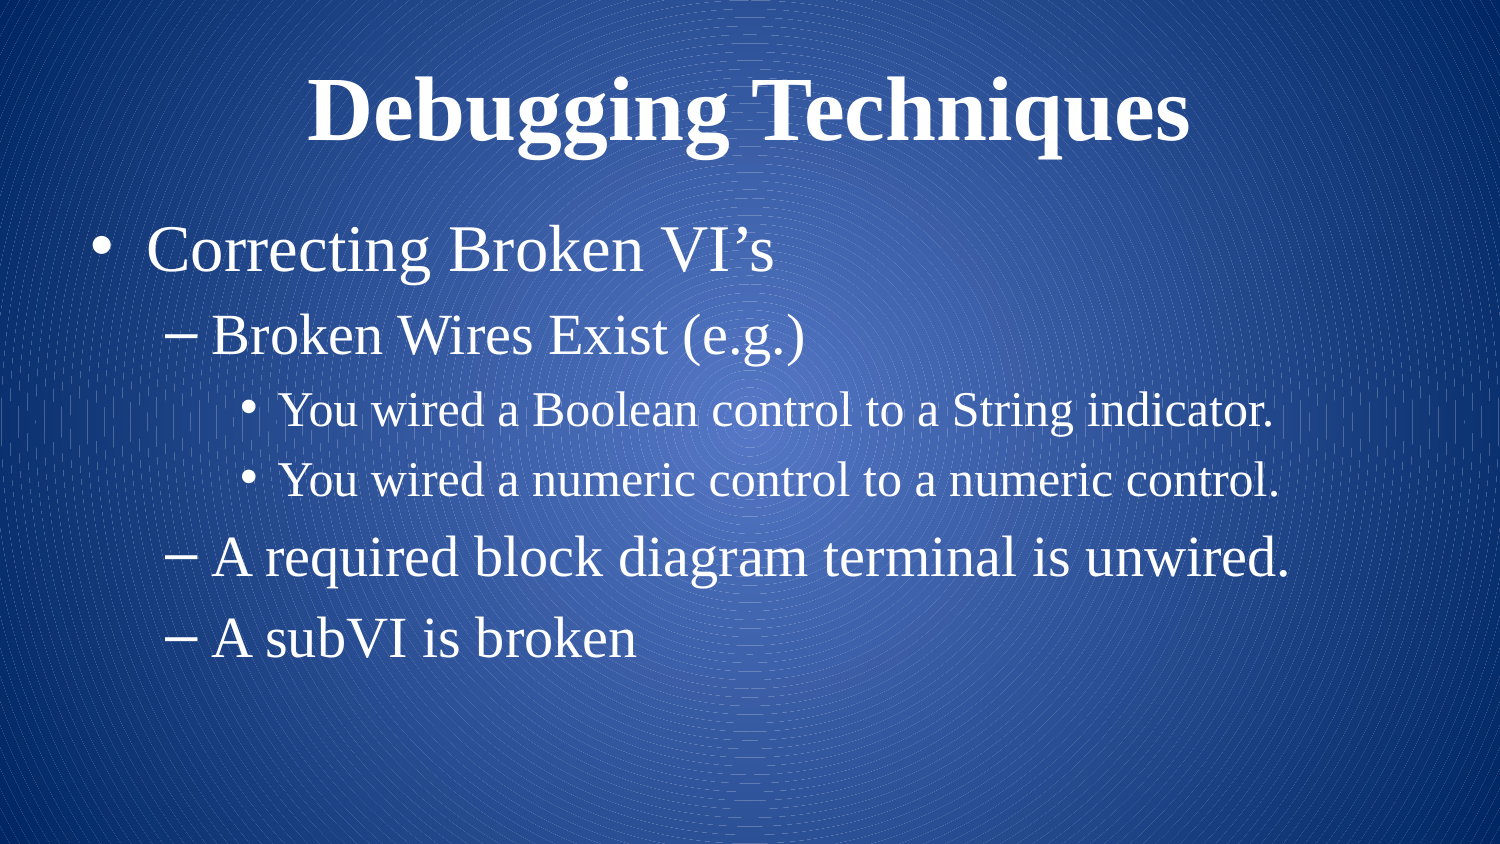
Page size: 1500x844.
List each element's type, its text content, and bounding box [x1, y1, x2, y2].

list Correcting Broken VI’s Broken Wires Exist (e.g.) You wired a Boolean control to a String indicator. You wired a numeric control to a numeric control. A required block diagram terminal is unwired. A subVI is broken [75, 196, 1425, 754]
title Debugging Techniques [75, 33, 1425, 175]
